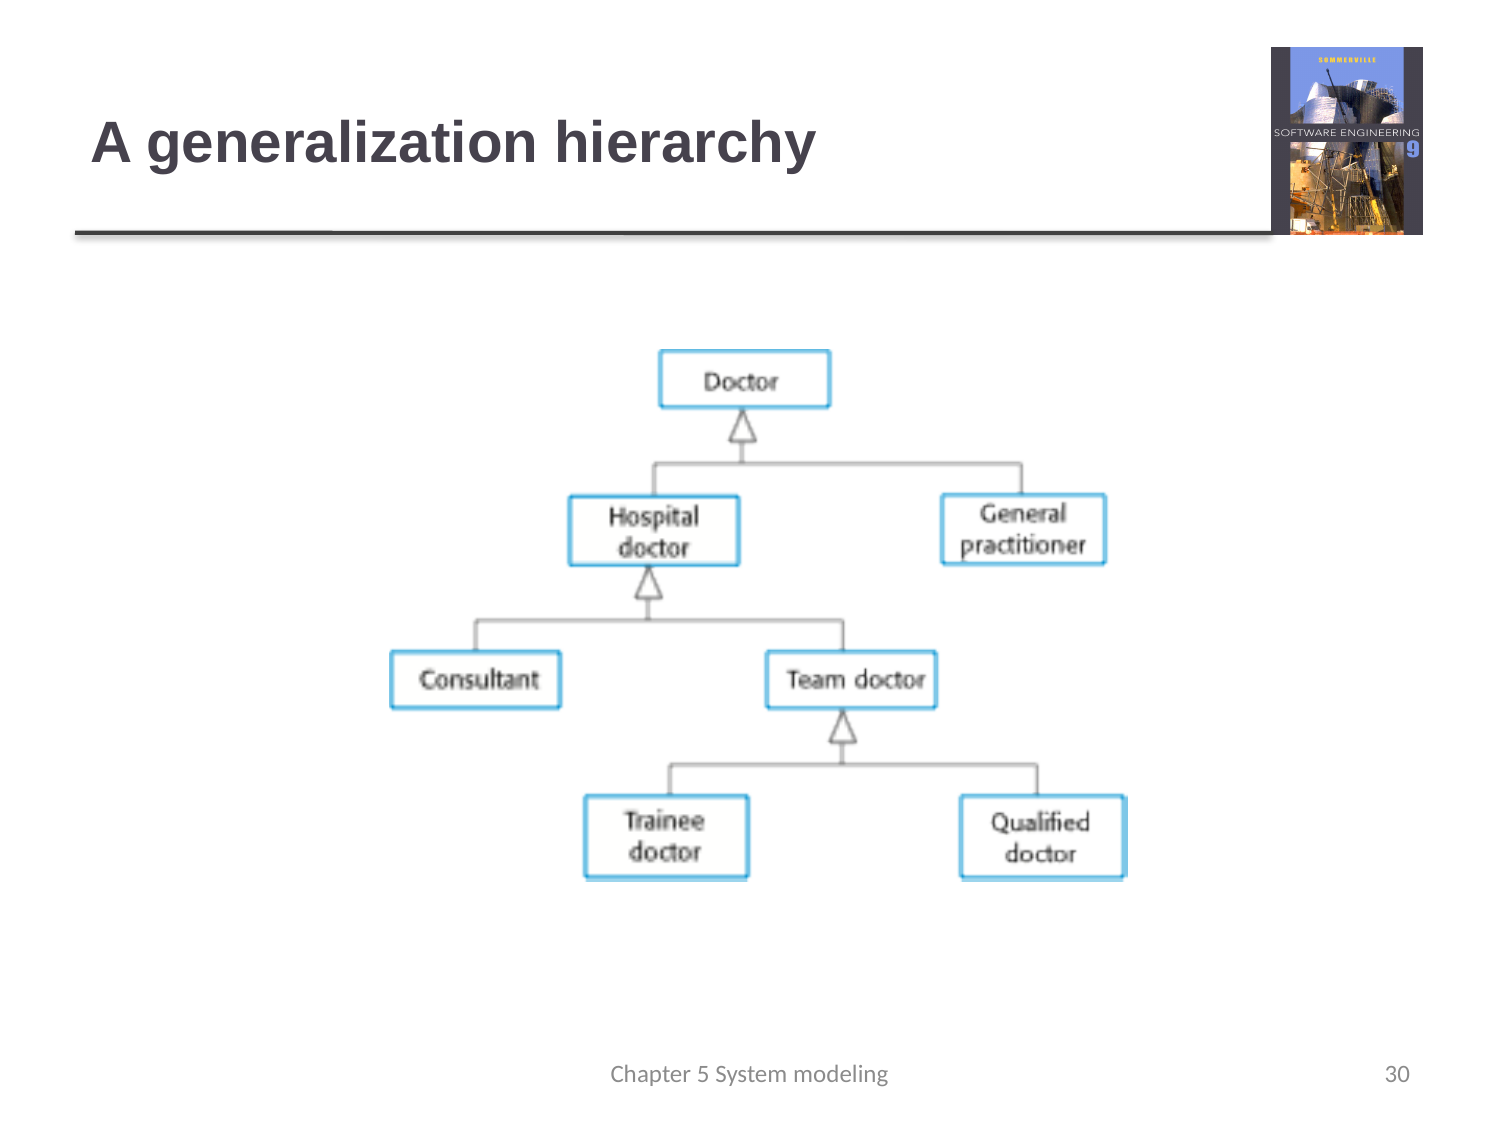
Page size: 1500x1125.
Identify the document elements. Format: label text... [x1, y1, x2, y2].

footer Chapter 5 System modeling [512, 1042, 988, 1103]
picture [389, 349, 1128, 882]
title A generalization hierarchy [74, 44, 1272, 233]
slide_number 30 [1074, 1042, 1425, 1103]
picture [1272, 47, 1423, 235]
